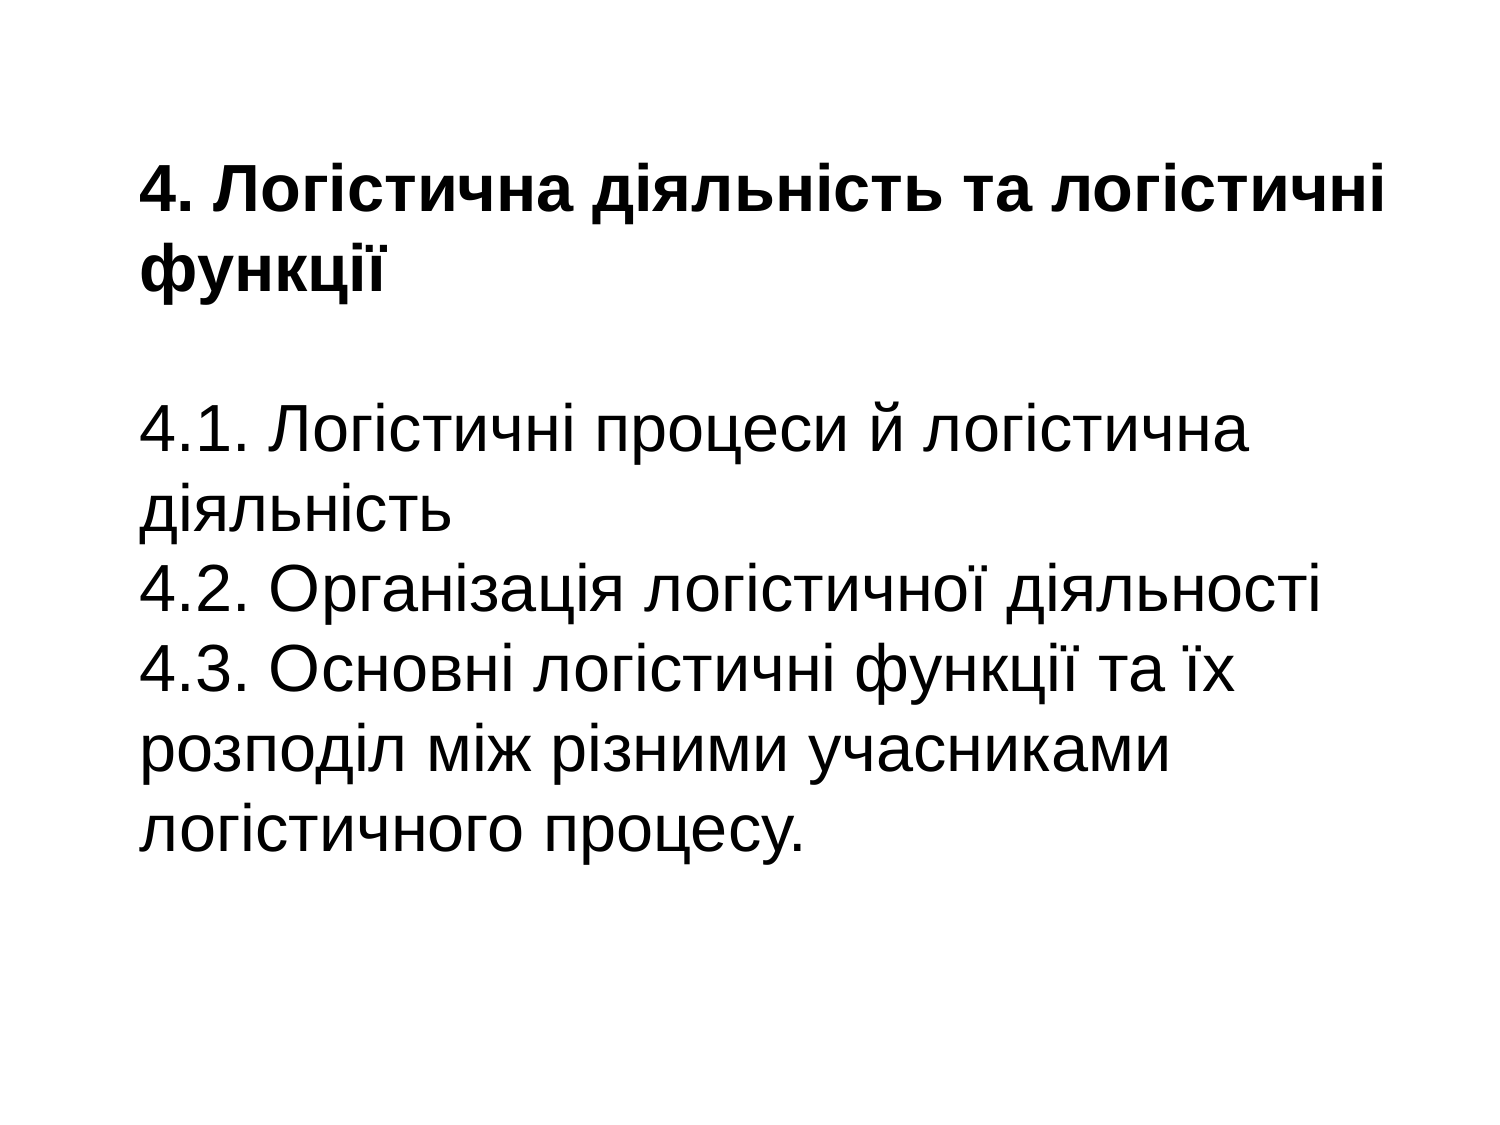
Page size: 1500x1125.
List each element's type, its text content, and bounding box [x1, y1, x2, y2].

text_box 4. Логістична діяльність та логістичні функції 4.1. Логістичні процеси й логістична діяльність 4.2. Організація логістичної діяльності 4.3. Основні логістичні функції та їх розподіл між різними учасниками логістичного процесу. [125, 137, 1425, 872]
